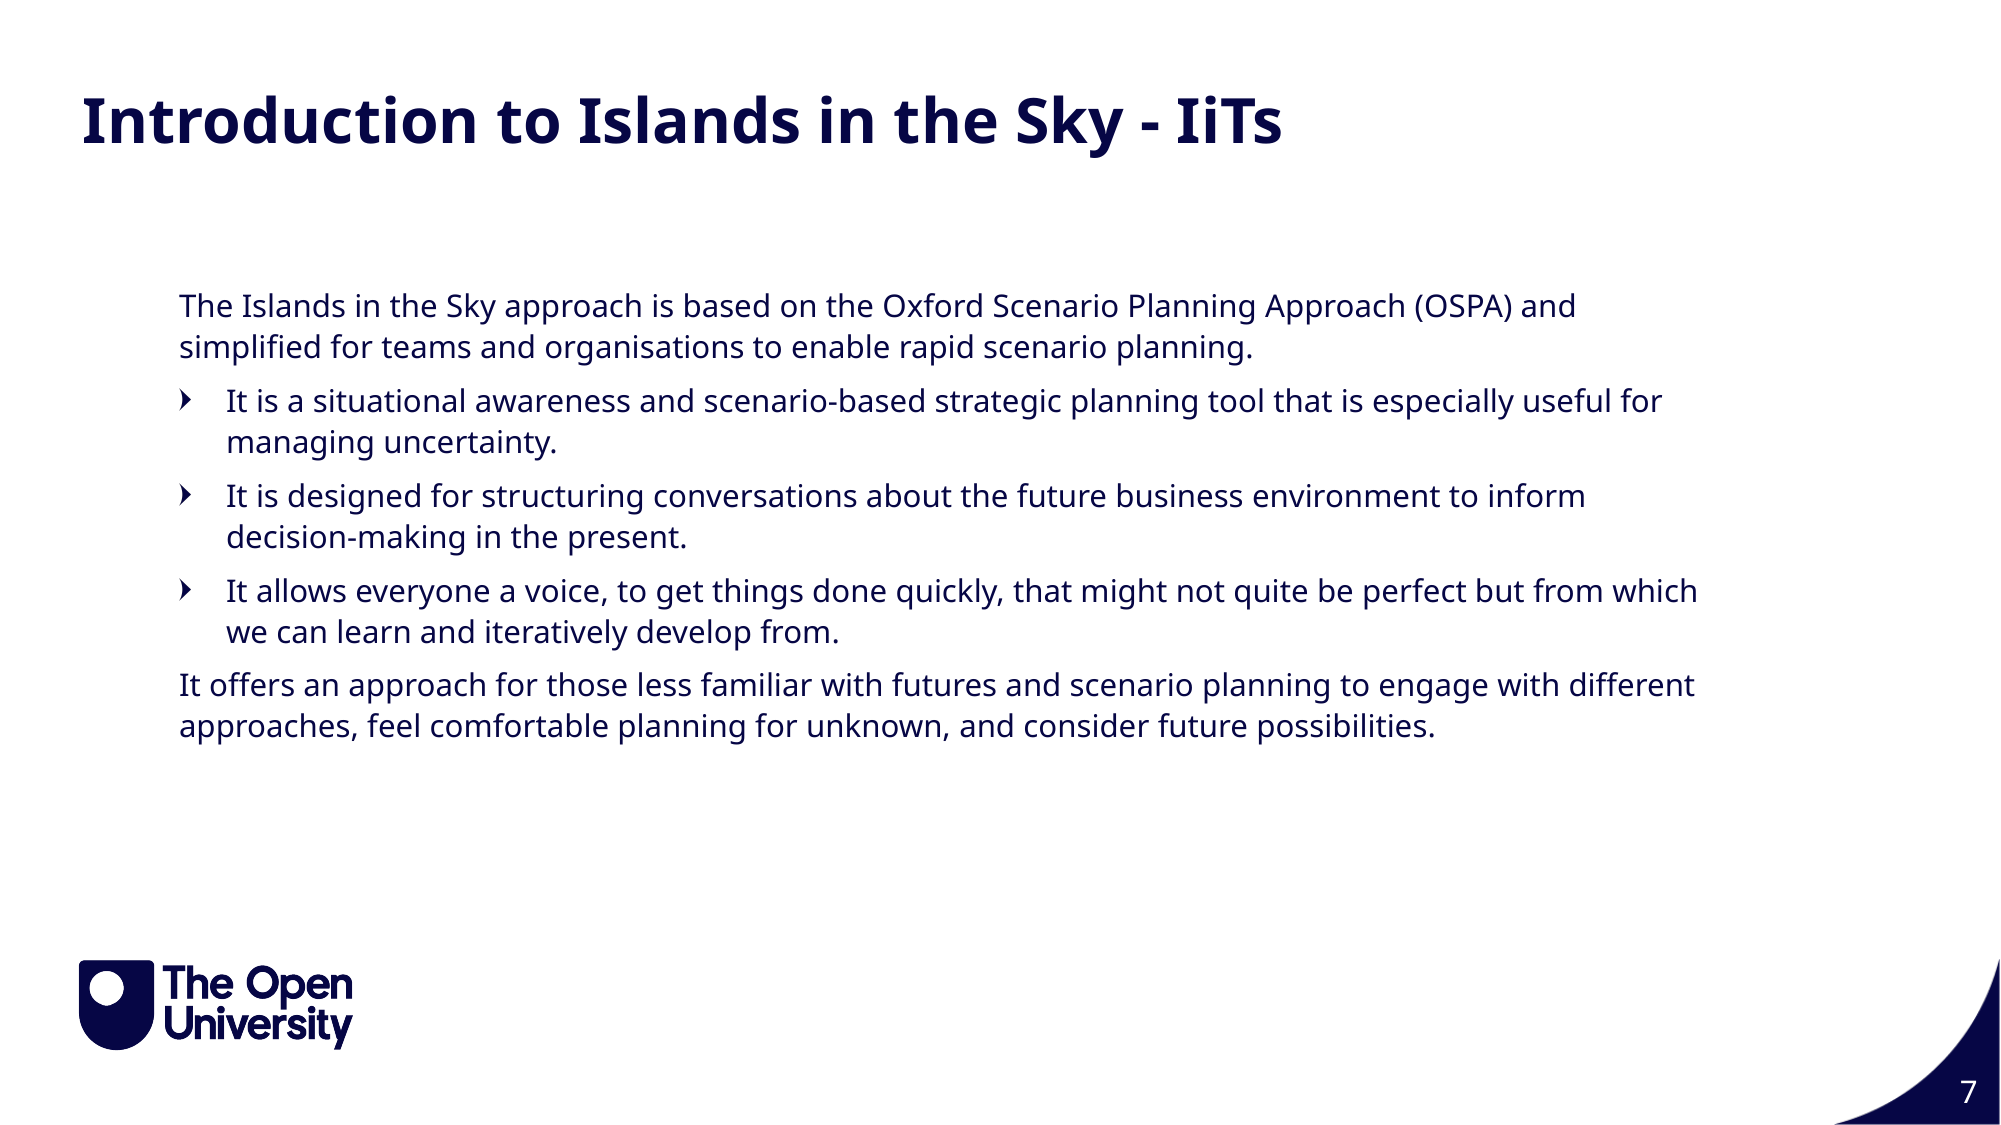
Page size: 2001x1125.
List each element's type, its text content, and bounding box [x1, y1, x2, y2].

picture [1834, 959, 2000, 1125]
picture [77, 956, 358, 1053]
picture [179, 483, 191, 506]
picture [179, 388, 191, 411]
picture [179, 578, 191, 601]
list Introduction to Islands in the Sky - IiTs [67, 66, 1835, 148]
list The Islands in the Sky approach is based on the Oxford Scenario Planning Approach (OSPA) and simplified for teams and organisations to enable rapid scenario planning. It is a situational awareness and scenario-based strategic planning tool that is especially useful for managing uncertainty. It is designed for structuring conversations about the future business environment to inform decision-making in the present. It allows everyone a voice, to get things done quickly, that might not quite be perfect but from which we can learn and iteratively develop from. It offers an approach for those less familiar with futures and scenario planning to engage with different approaches, feel comfortable planning for unknown, and consider future possibilities. [164, 275, 1738, 905]
